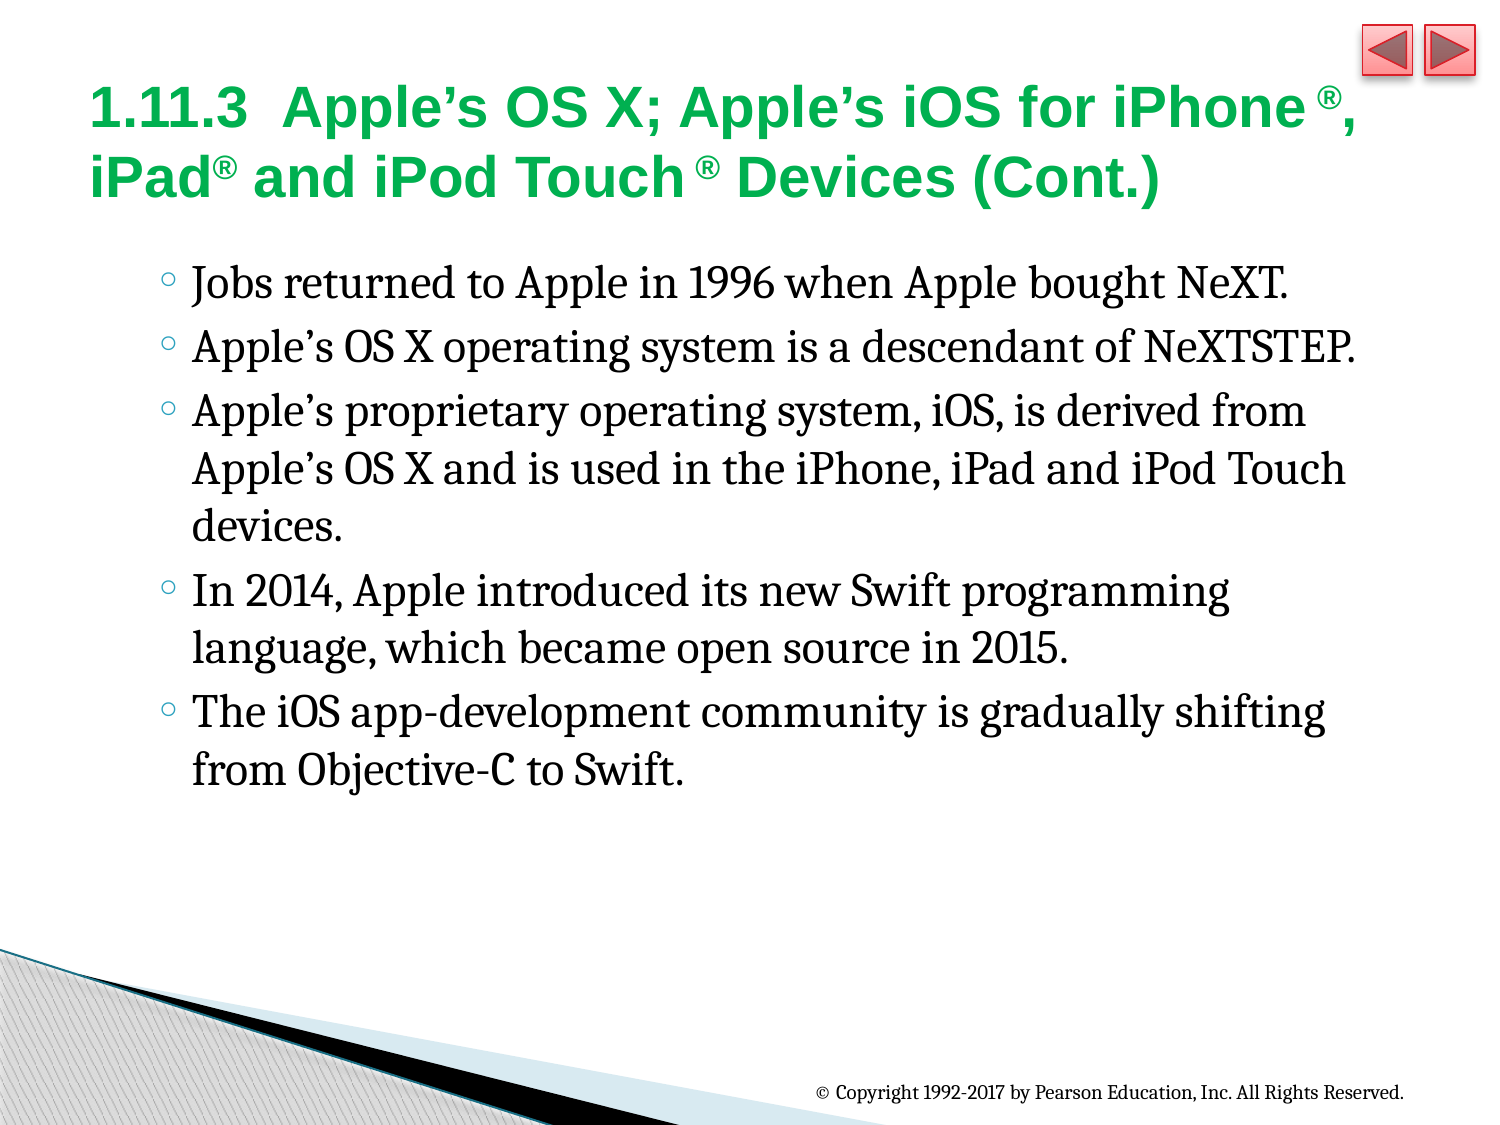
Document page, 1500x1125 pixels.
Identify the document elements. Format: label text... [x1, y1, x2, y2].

title 1.11.3 Apple’s OS X; Apple’s iOS for iPhone ®, iPad® and iPod Touch ® Devices (Cont.) [75, 45, 1425, 233]
list Jobs returned to Apple in 1996 when Apple bought NeXT. Apple’s OS X operating system is a descendant of NeXTSTEP. Apple’s proprietary operating system, iOS, is derived from Apple’s OS X and is used in the iPhone, iPad and iPod Touch devices. In 2014, Apple introduced its new Swift programming language, which became open source in 2015. The iOS app-development community is gradually shifting from Objective-C to Swift. [75, 242, 1425, 986]
footer © Copyright 1992-2017 by Pearson Education, Inc. All Rights Reserved. [552, 1051, 1419, 1112]
